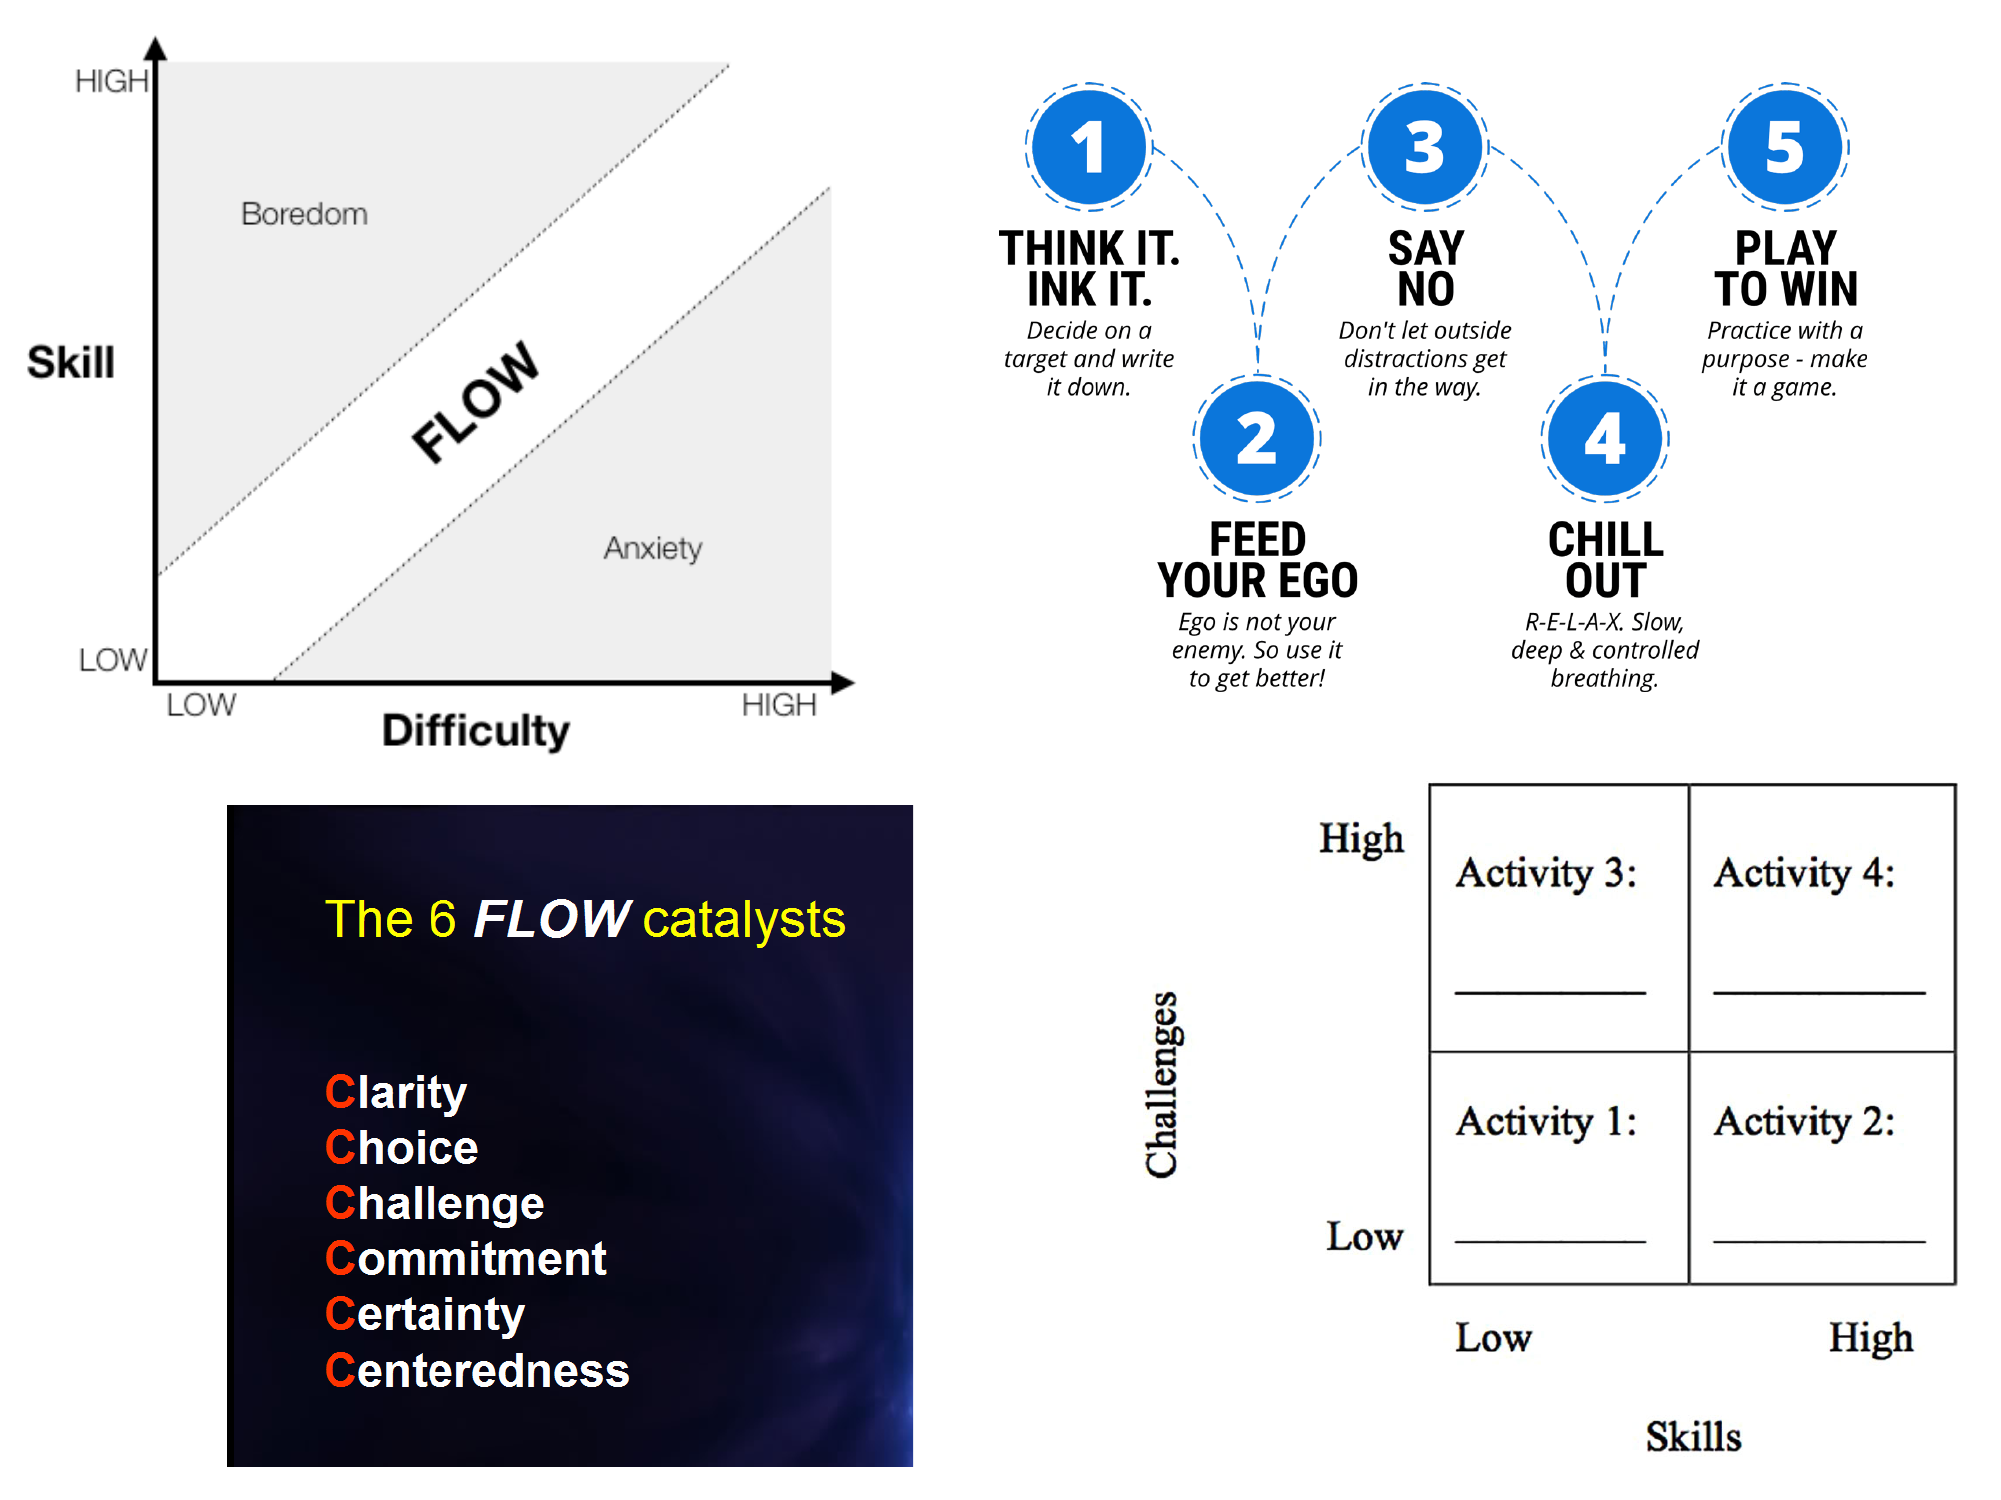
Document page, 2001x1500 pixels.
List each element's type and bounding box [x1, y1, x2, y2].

picture [1129, 773, 1967, 1467]
picture [226, 805, 914, 1467]
picture [0, 0, 914, 774]
picture [999, 82, 1867, 692]
